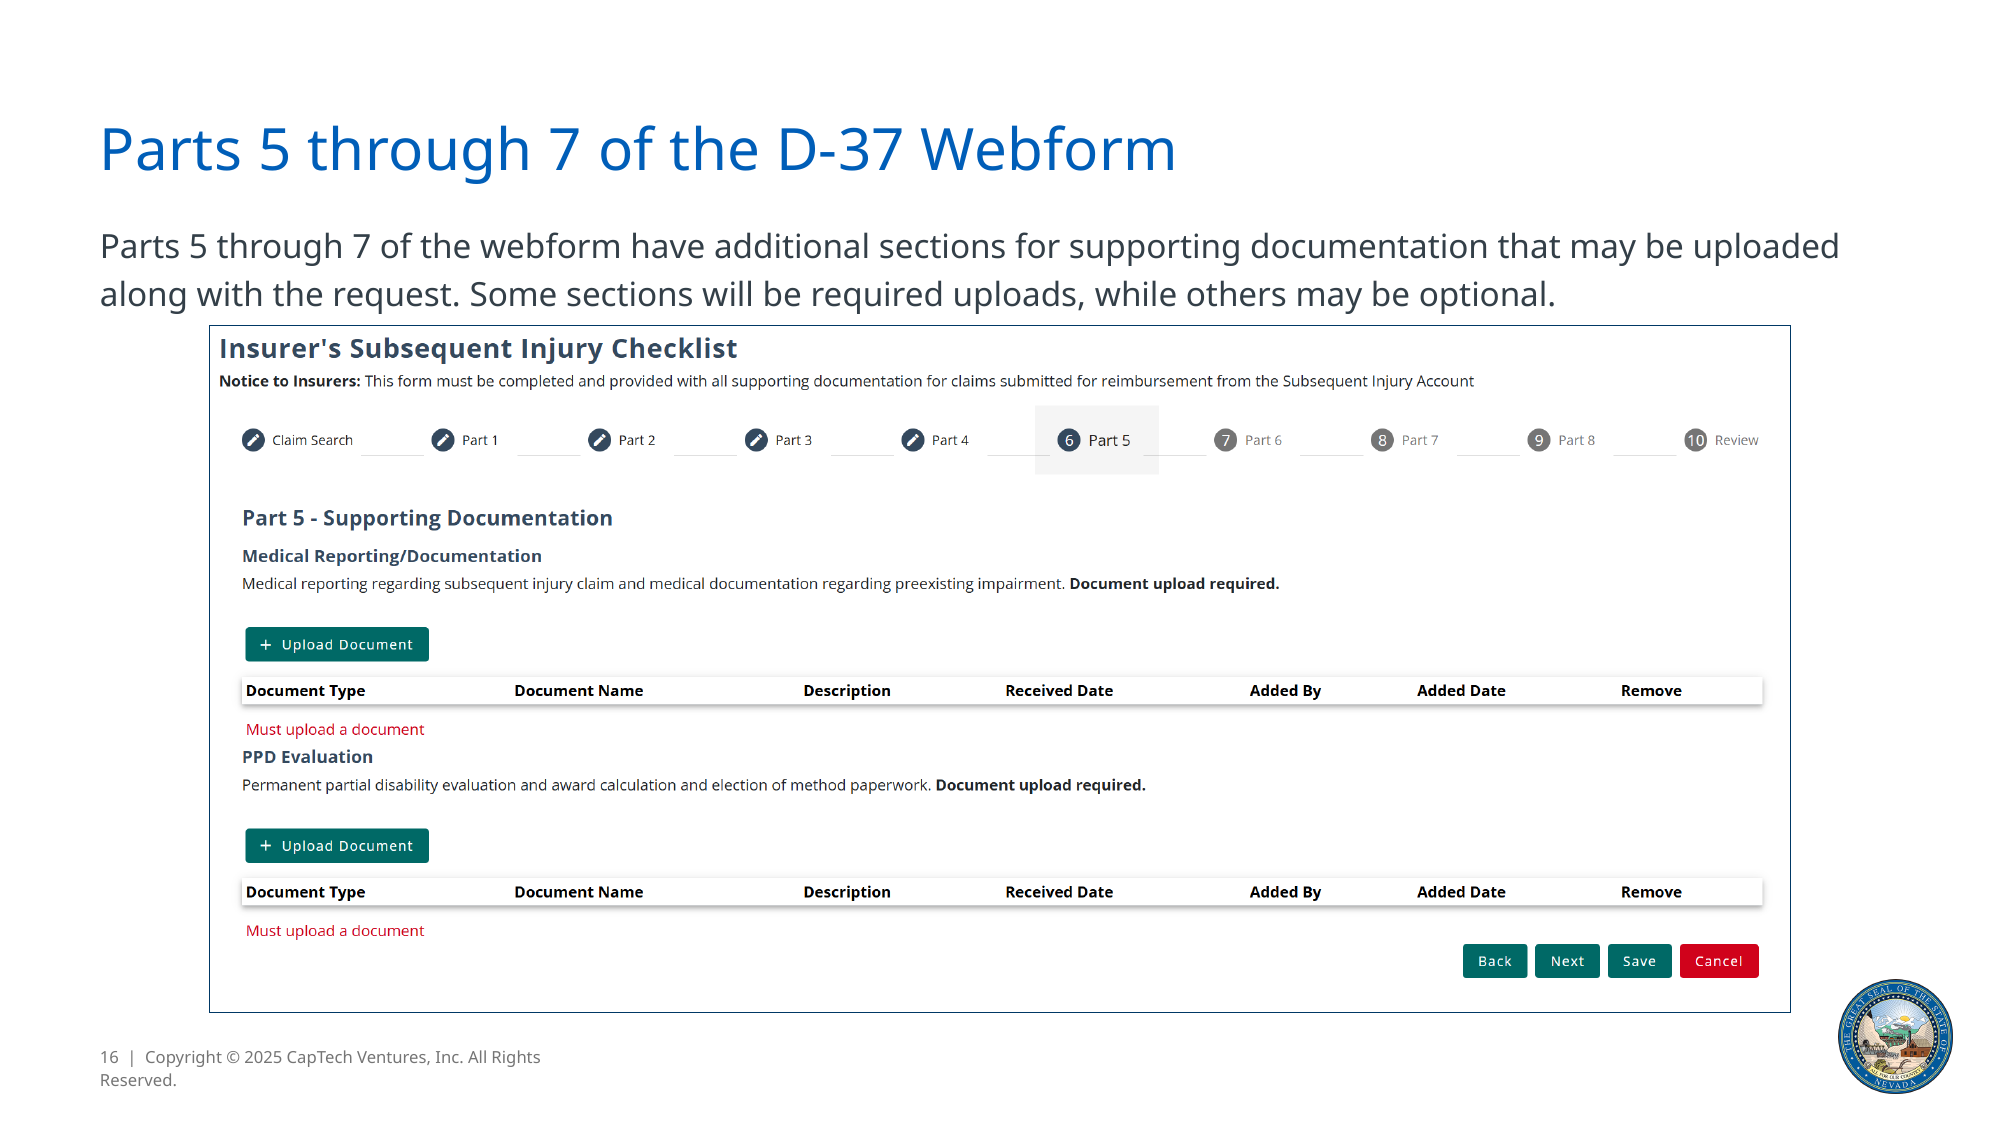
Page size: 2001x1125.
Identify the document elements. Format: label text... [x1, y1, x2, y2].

title Parts 5 through 7 of the D-37 Webform [99, 112, 1900, 184]
list Parts 5 through 7 of the webform have additional sections for supporting documentation that may be uploaded along with the request. Some sections will be required uploads, while others may be optional. [99, 217, 1900, 310]
picture [209, 325, 1791, 1013]
picture [1838, 979, 1953, 1094]
